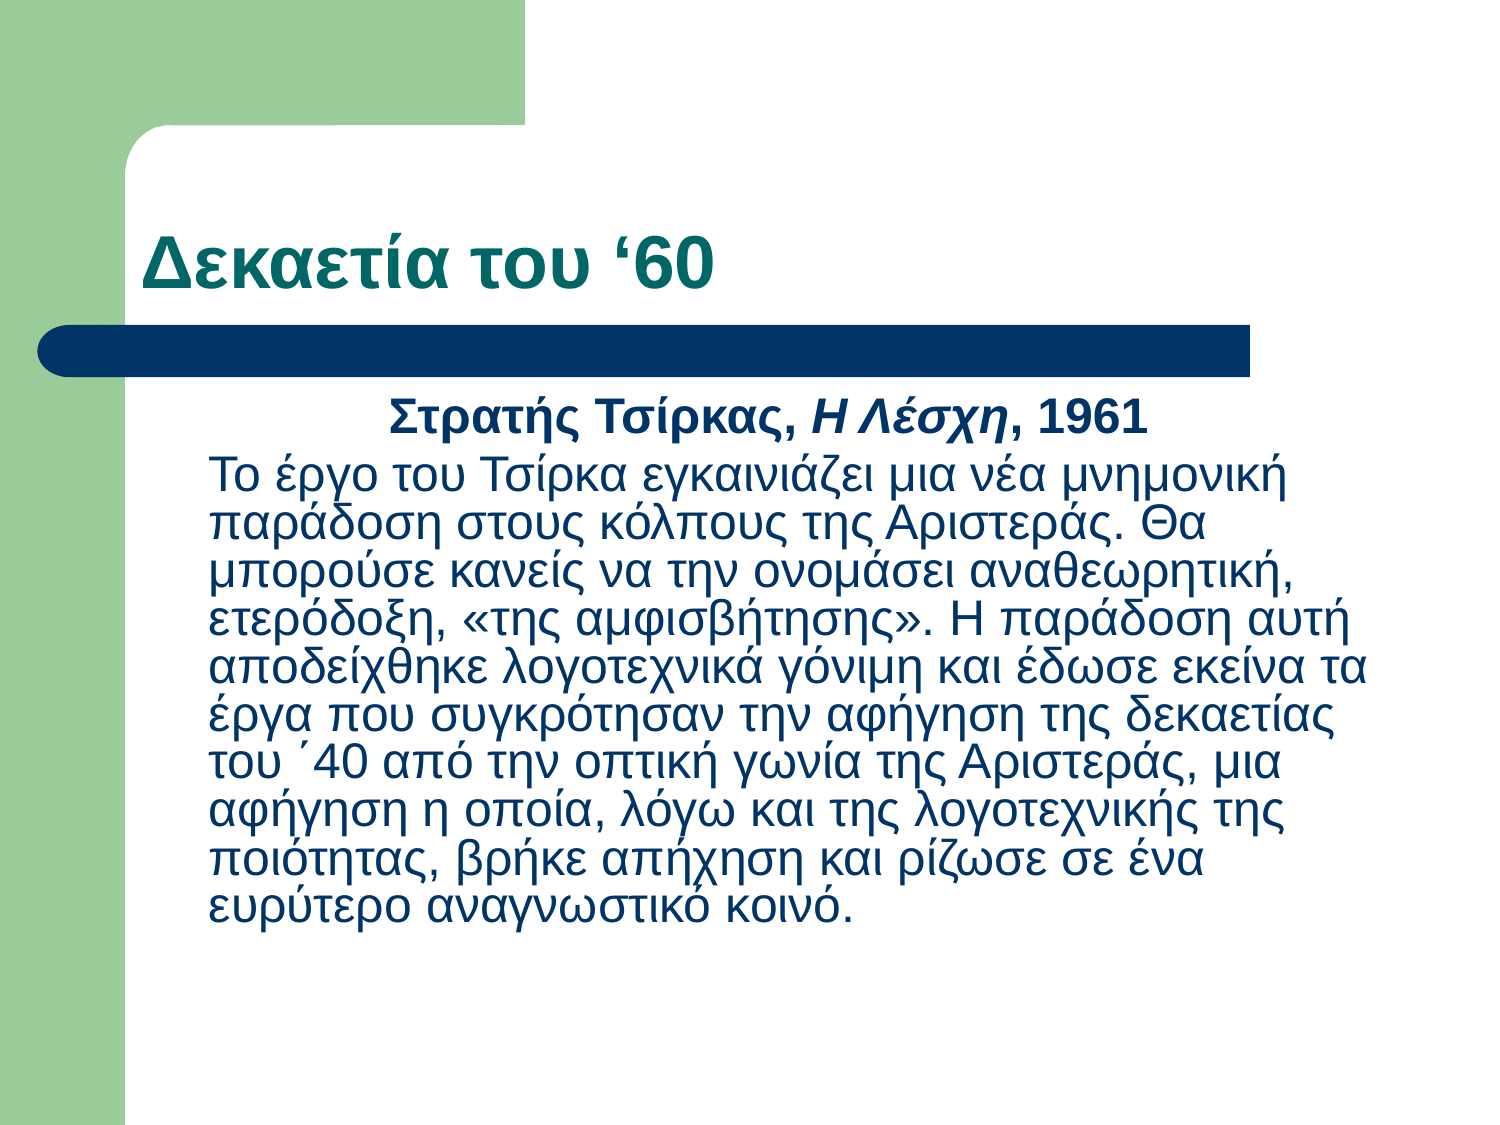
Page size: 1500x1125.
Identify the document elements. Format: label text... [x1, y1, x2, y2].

list Στρατής Τσίρκας, Η Λέσχη, 1961 Το έργο του Τσίρκα εγκαινιάζει μια νέα μνημονική παράδοση στους κόλπους της Αριστεράς. Θα μπορούσε κανείς να την ονομάσει αναθεωρητική, ετερόδοξη, «της αμφισβήτησης». Η παράδοση αυτή αποδείχθηκε λογοτεχνικά γόνιμη και έδωσε εκείνα τα έργα που συγκρότησαν την αφήγηση της δεκαετίας του ΄40 από την οπτική γωνία της Αριστεράς, μια αφήγηση η οποία, λόγω και της λογοτεχνικής της ποιότητας, βρήκε απήχηση και ρίζωσε σε ένα ευρύτερο αναγνωστικό κοινό. [137, 387, 1400, 999]
title Δεκαετία του ‘60 [124, 124, 1426, 313]
